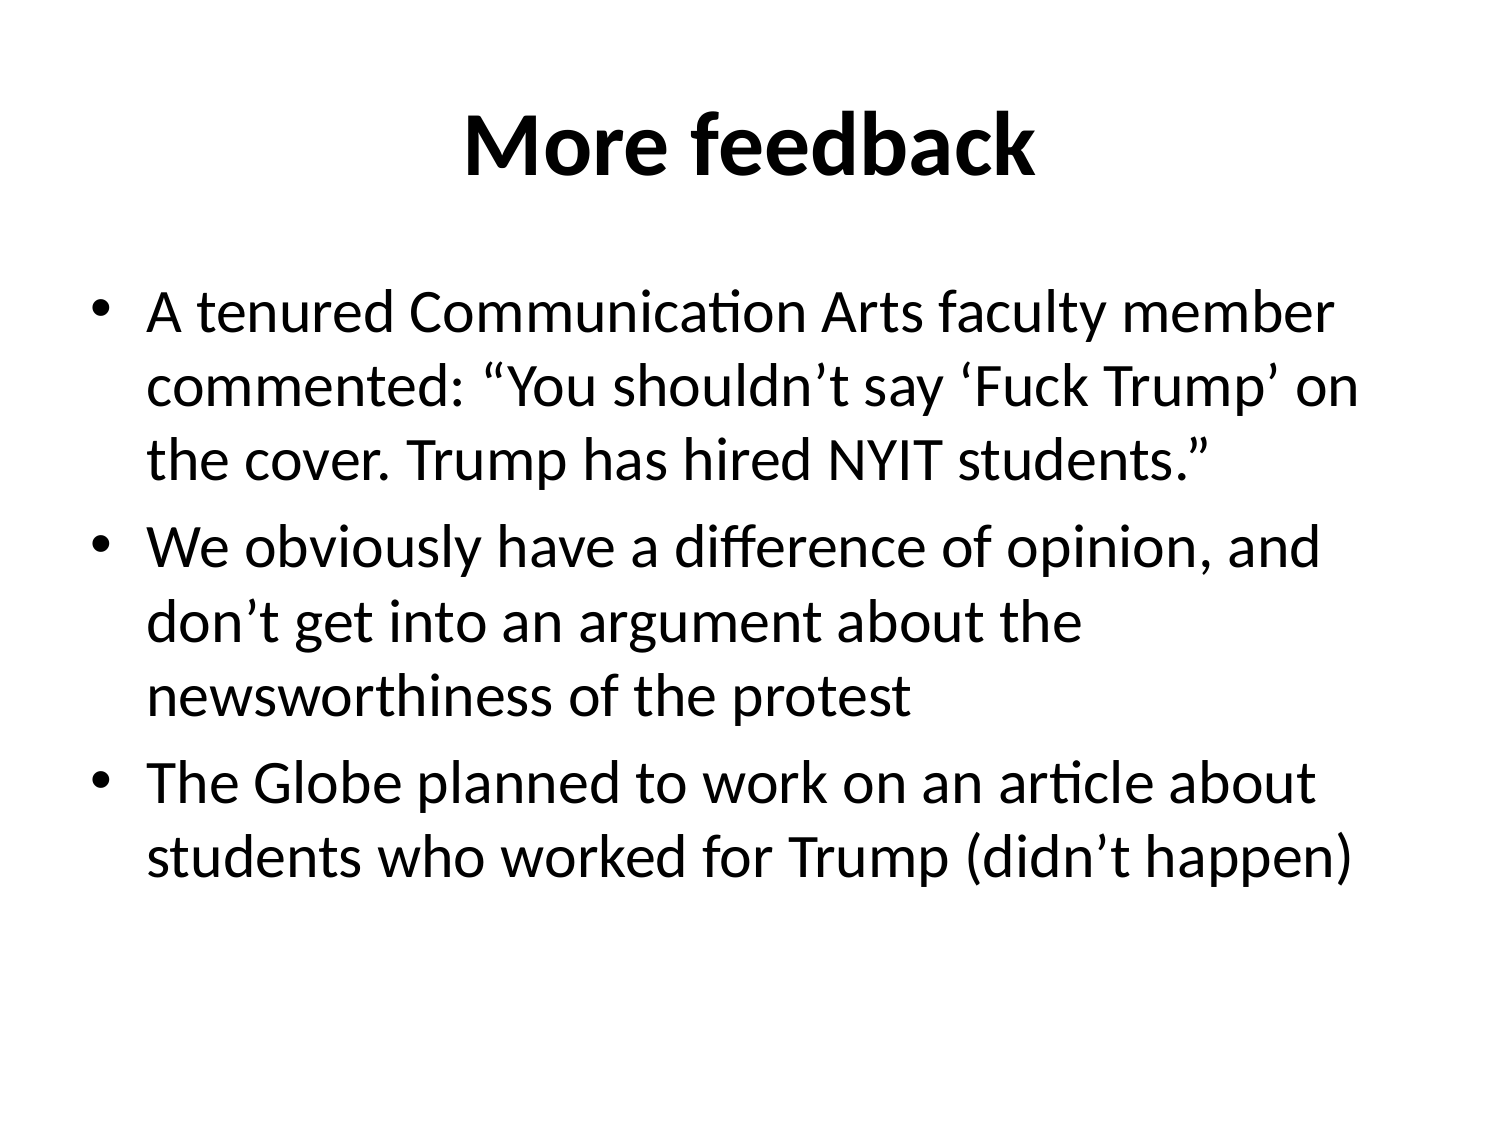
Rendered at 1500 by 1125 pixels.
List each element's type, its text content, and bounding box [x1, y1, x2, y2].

list A tenured Communication Arts faculty member commented: “You shouldn’t say ‘Fuck Trump’ on the cover. Trump has hired NYIT students.” We obviously have a difference of opinion, and don’t get into an argument about the newsworthiness of the protest The Globe planned to work on an article about students who worked for Trump (didn’t happen) [75, 262, 1425, 1005]
title More feedback [75, 45, 1425, 233]
